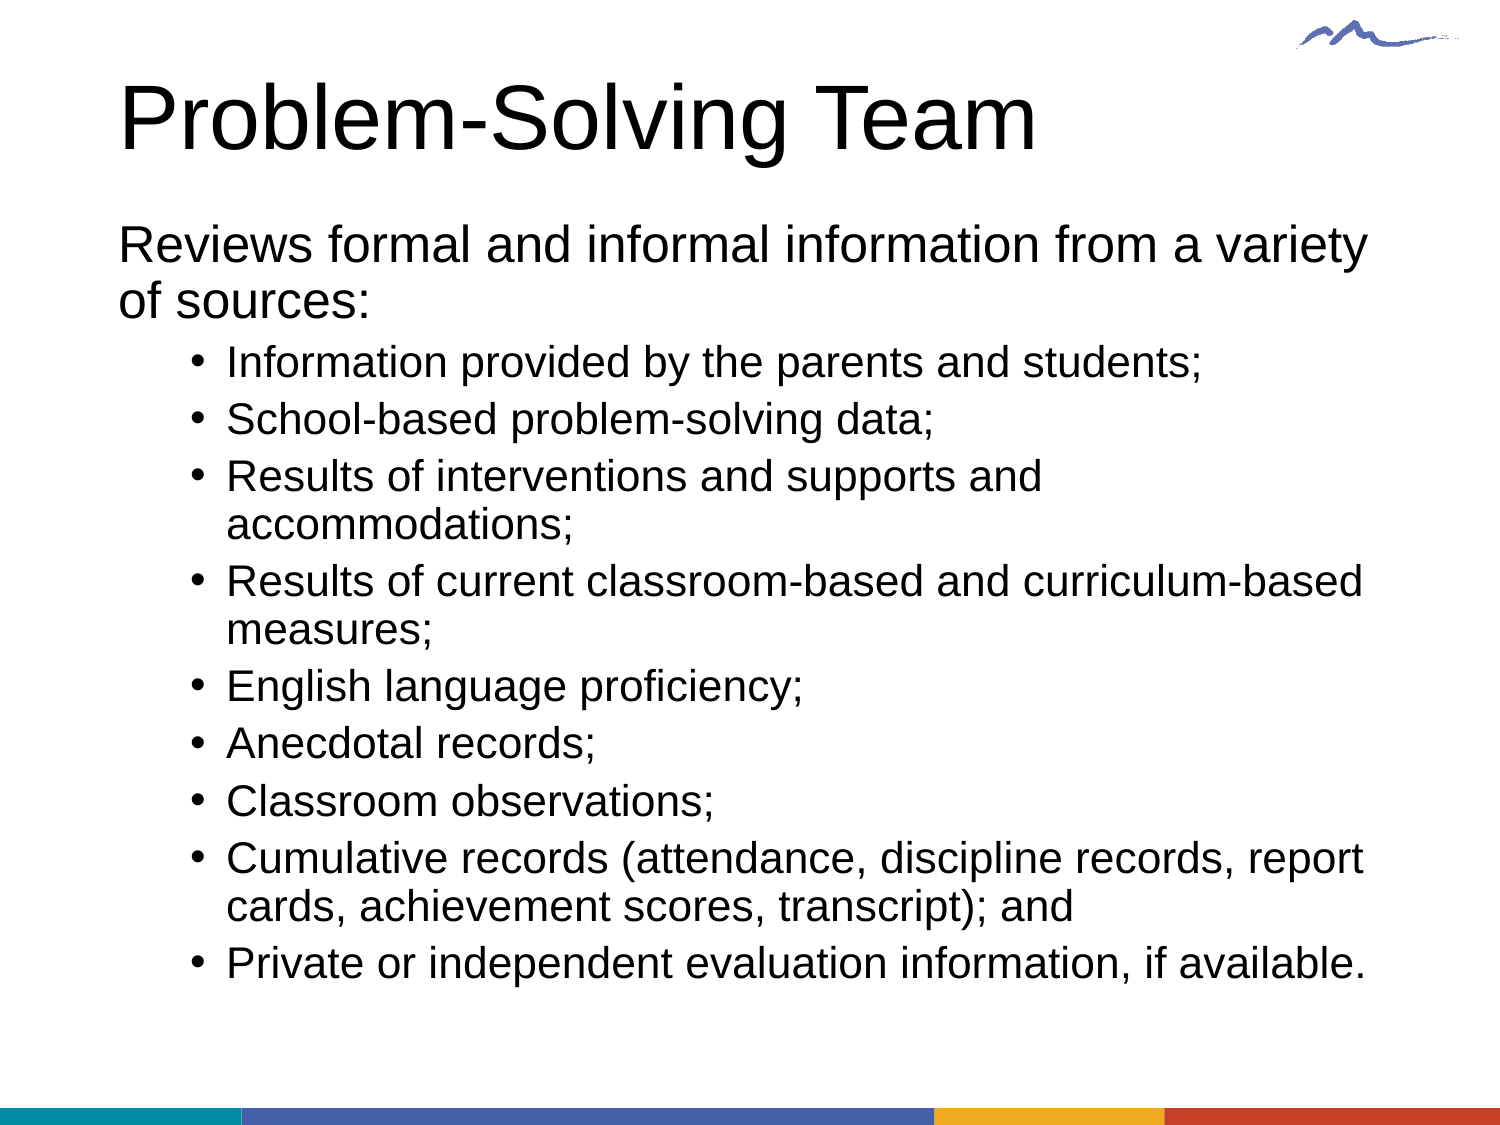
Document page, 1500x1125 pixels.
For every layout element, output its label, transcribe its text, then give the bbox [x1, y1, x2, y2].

list Reviews formal and informal information from a variety of sources: Information provided by the parents and students; School-based problem-solving data; Results of interventions and supports and accommodations; Results of current classroom-based and curriculum-based measures; English language proficiency; Anecdotal records; Classroom observations; Cumulative records (attendance, discipline records, report cards, achievement scores, transcript); and Private or independent evaluation information, if available. [103, 210, 1397, 1014]
picture [1296, 20, 1459, 49]
title Problem-Solving Team [103, 59, 1397, 180]
